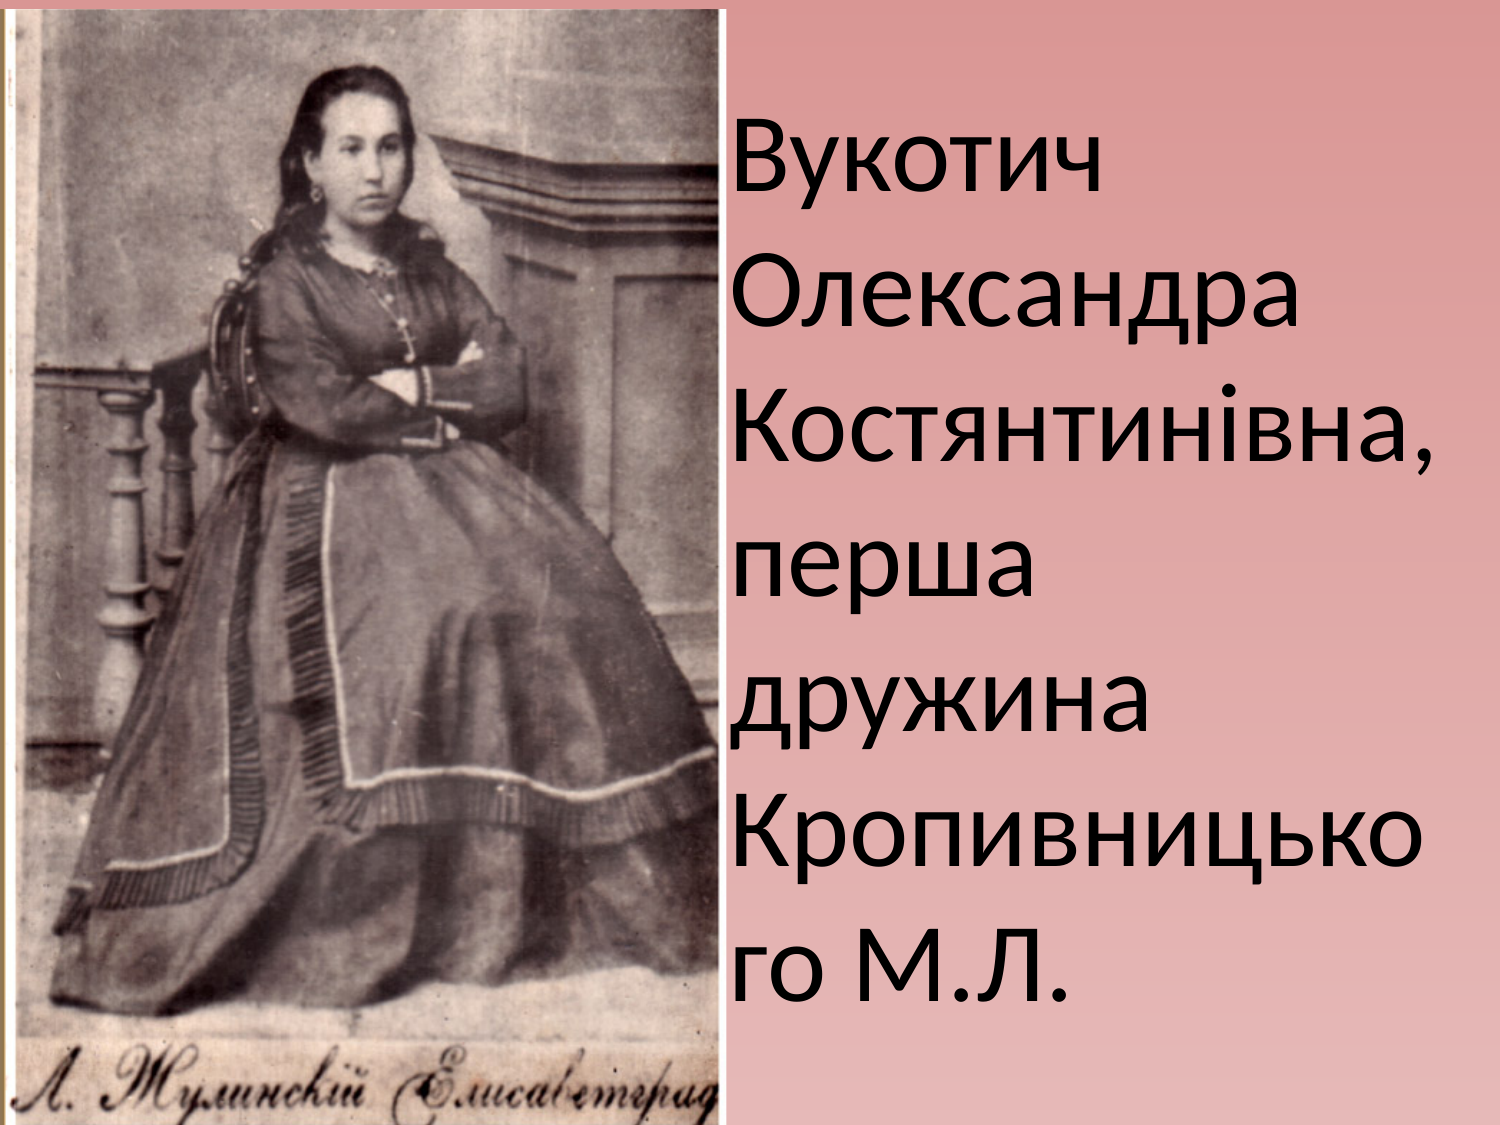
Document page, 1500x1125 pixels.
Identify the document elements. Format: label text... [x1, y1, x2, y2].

text_box Вукотич Олександра Костянтинівна, перша дружина Кропивницького М.Л. [731, 71, 1465, 1032]
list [0, 9, 727, 1125]
